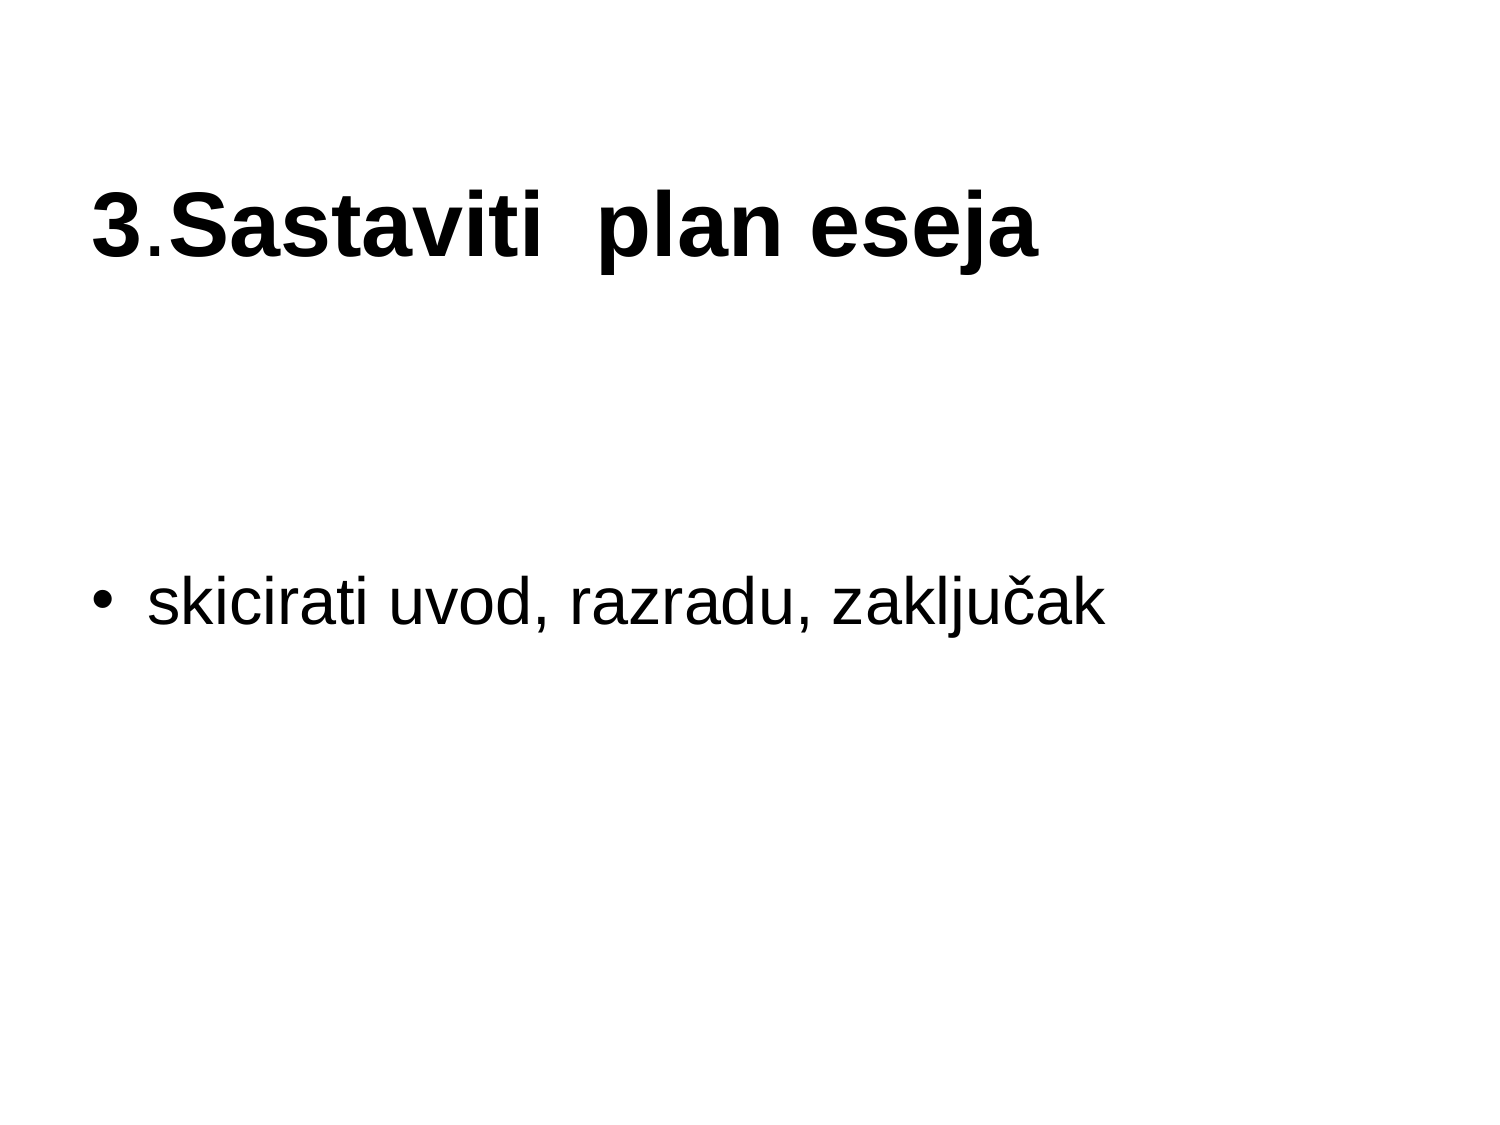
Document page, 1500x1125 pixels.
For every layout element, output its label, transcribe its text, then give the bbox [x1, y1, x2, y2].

text_box 3.Sastaviti plan eseja [76, 125, 1427, 313]
text_box skicirati uvod, razradu, zaključak [76, 550, 1427, 768]
